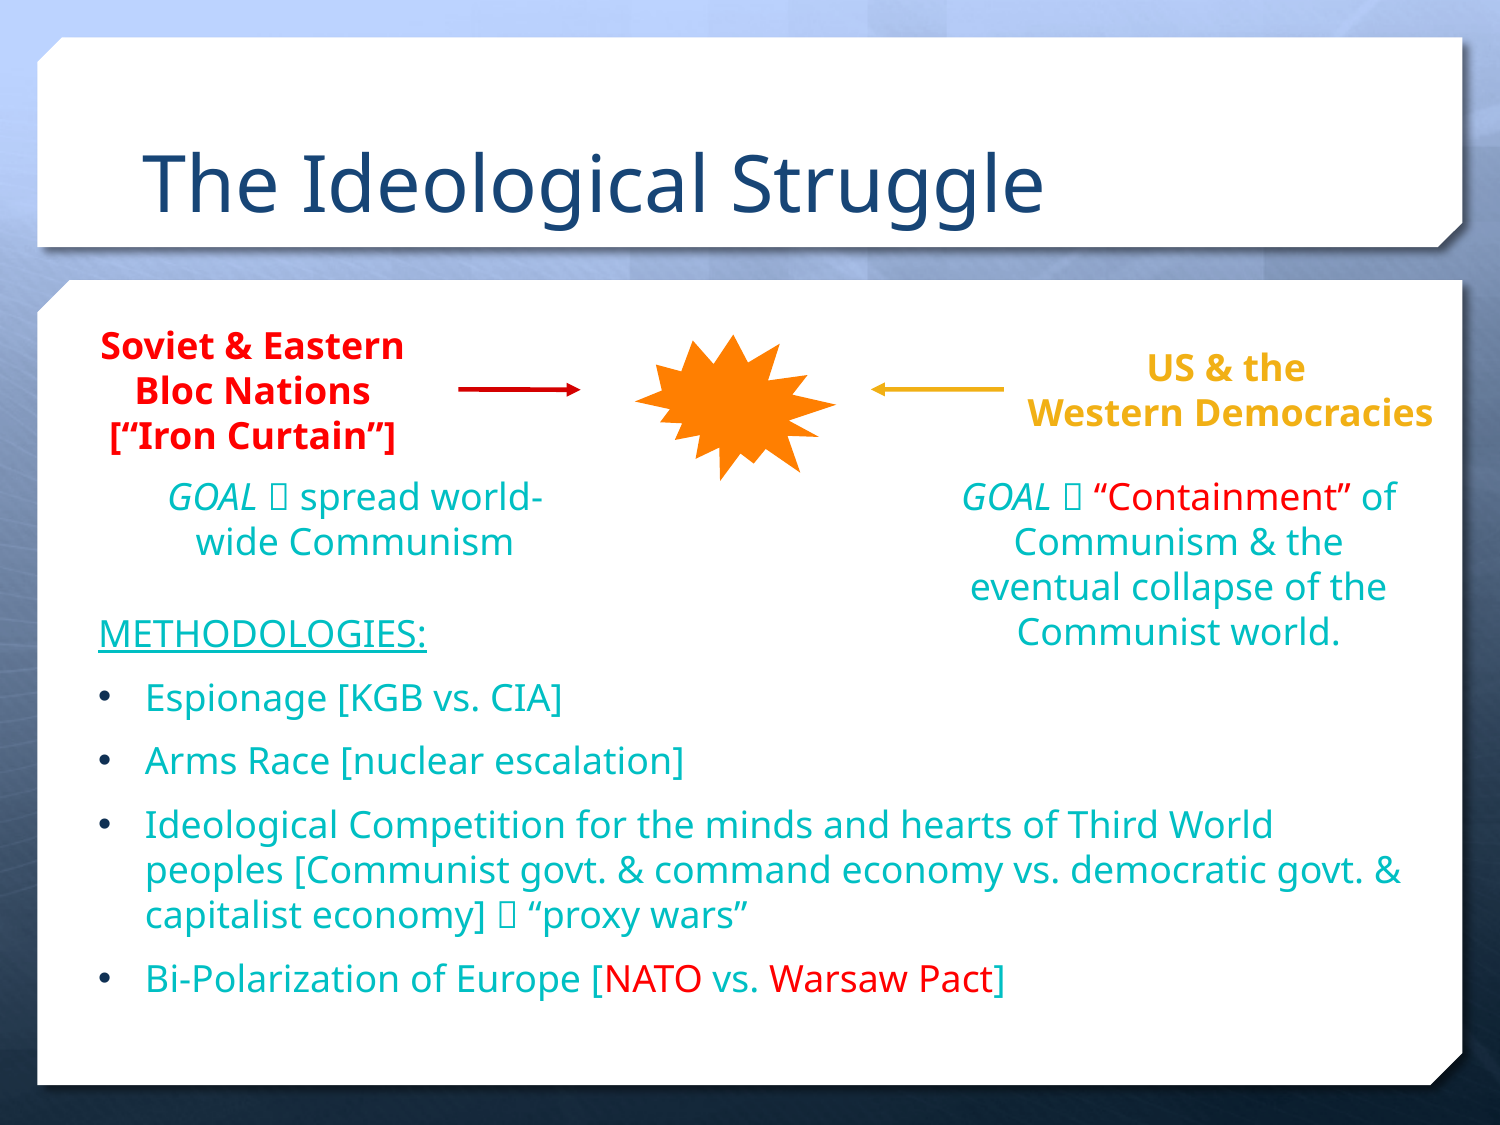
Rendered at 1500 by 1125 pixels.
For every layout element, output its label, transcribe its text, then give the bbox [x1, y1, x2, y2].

text_box Soviet & Eastern Bloc Nations [“Iron Curtain”] [47, 314, 459, 465]
text_box [870, 383, 1003, 396]
text_box GOAL  “Containment” of Communism & the eventual collapse of the Communist world. [922, 465, 1436, 602]
text_box [634, 334, 837, 482]
text_box [458, 383, 581, 396]
title The Ideological Struggle [127, 48, 1372, 236]
text_box US & the Western Democracies [1003, 336, 1459, 442]
text_box METHODOLOGIES: Espionage [KGB vs. CIA] Arms Race [nuclear escalation] Ideological Competition for the minds and hearts of Third World peoples [Communist govt. & command economy vs. democratic govt. & capitalist economy]  “proxy wars” Bi-Polarization of Europe [NATO vs. Warsaw Pact] [83, 602, 1436, 1008]
text_box GOAL  spread world-wide Communism [127, 465, 583, 571]
